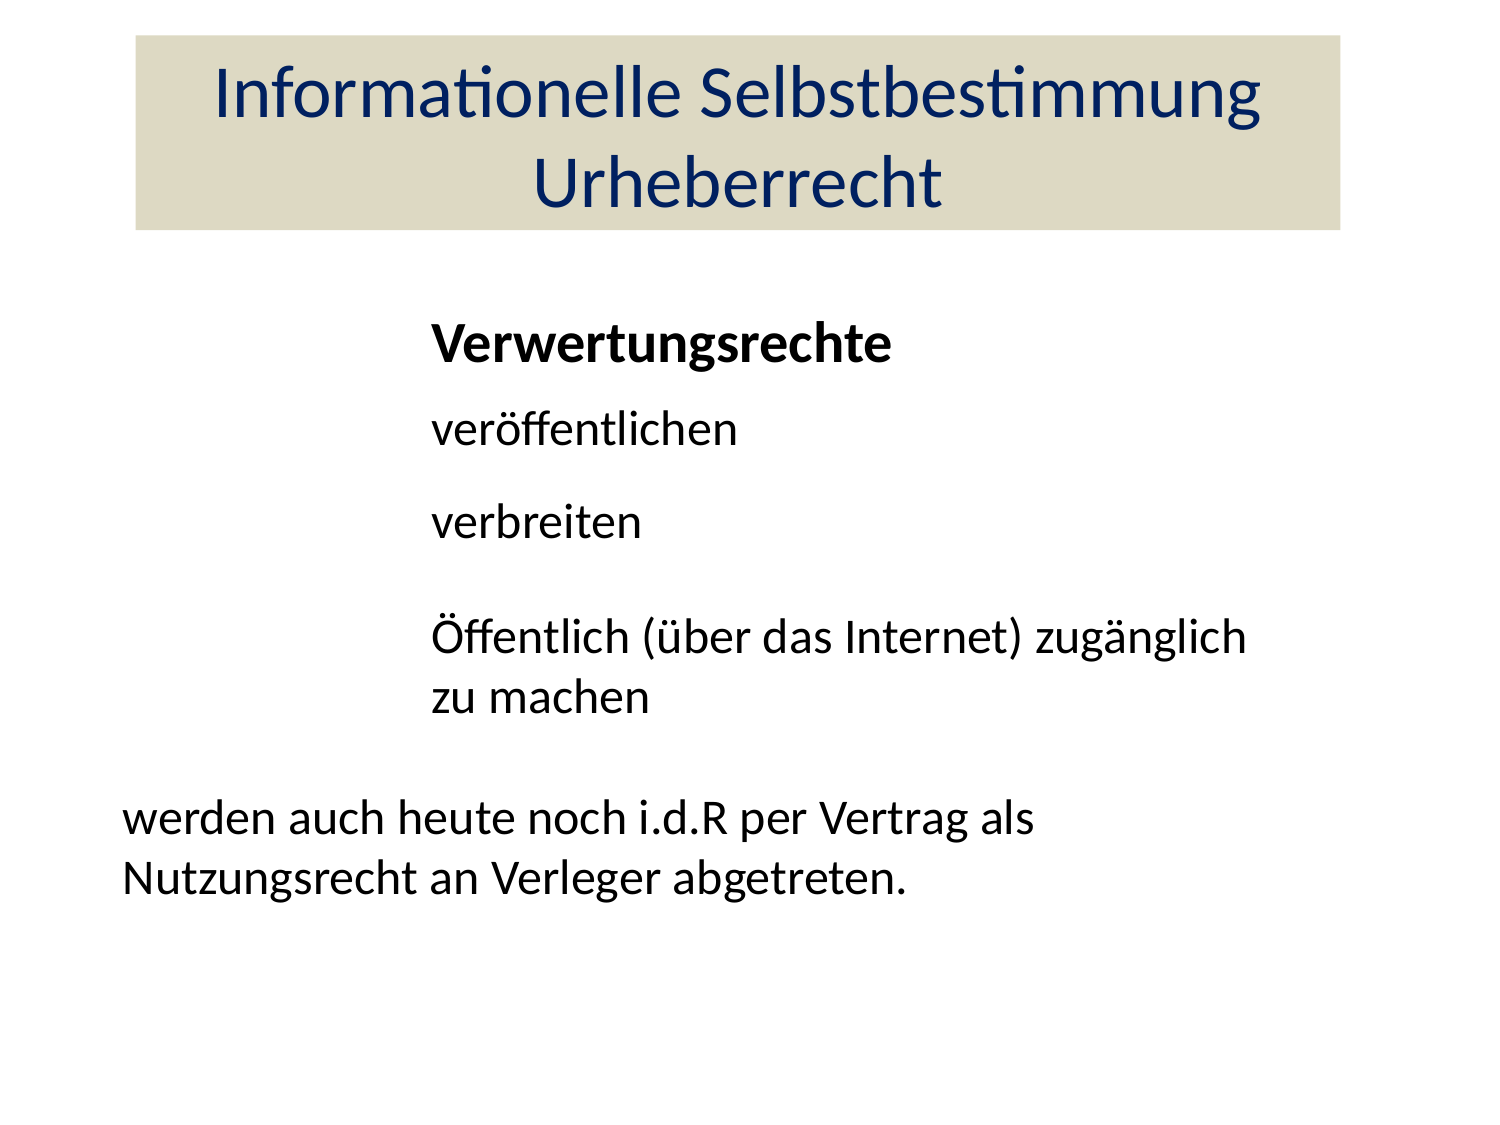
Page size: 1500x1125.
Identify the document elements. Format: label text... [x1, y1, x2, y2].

text_box Informationelle Selbstbestimmung Urheberrecht [135, 35, 1341, 231]
text_box verbreiten [416, 481, 1311, 557]
text_box Verwertungsrechte [416, 296, 996, 382]
text_box werden auch heute noch i.d.R per Vertrag als Nutzungsrecht an Verleger abgetreten. [108, 777, 1311, 912]
text_box veröffentlichen [416, 388, 1424, 464]
text_box Öffentlich (über das Internet) zugänglich zu machen [416, 595, 1311, 731]
